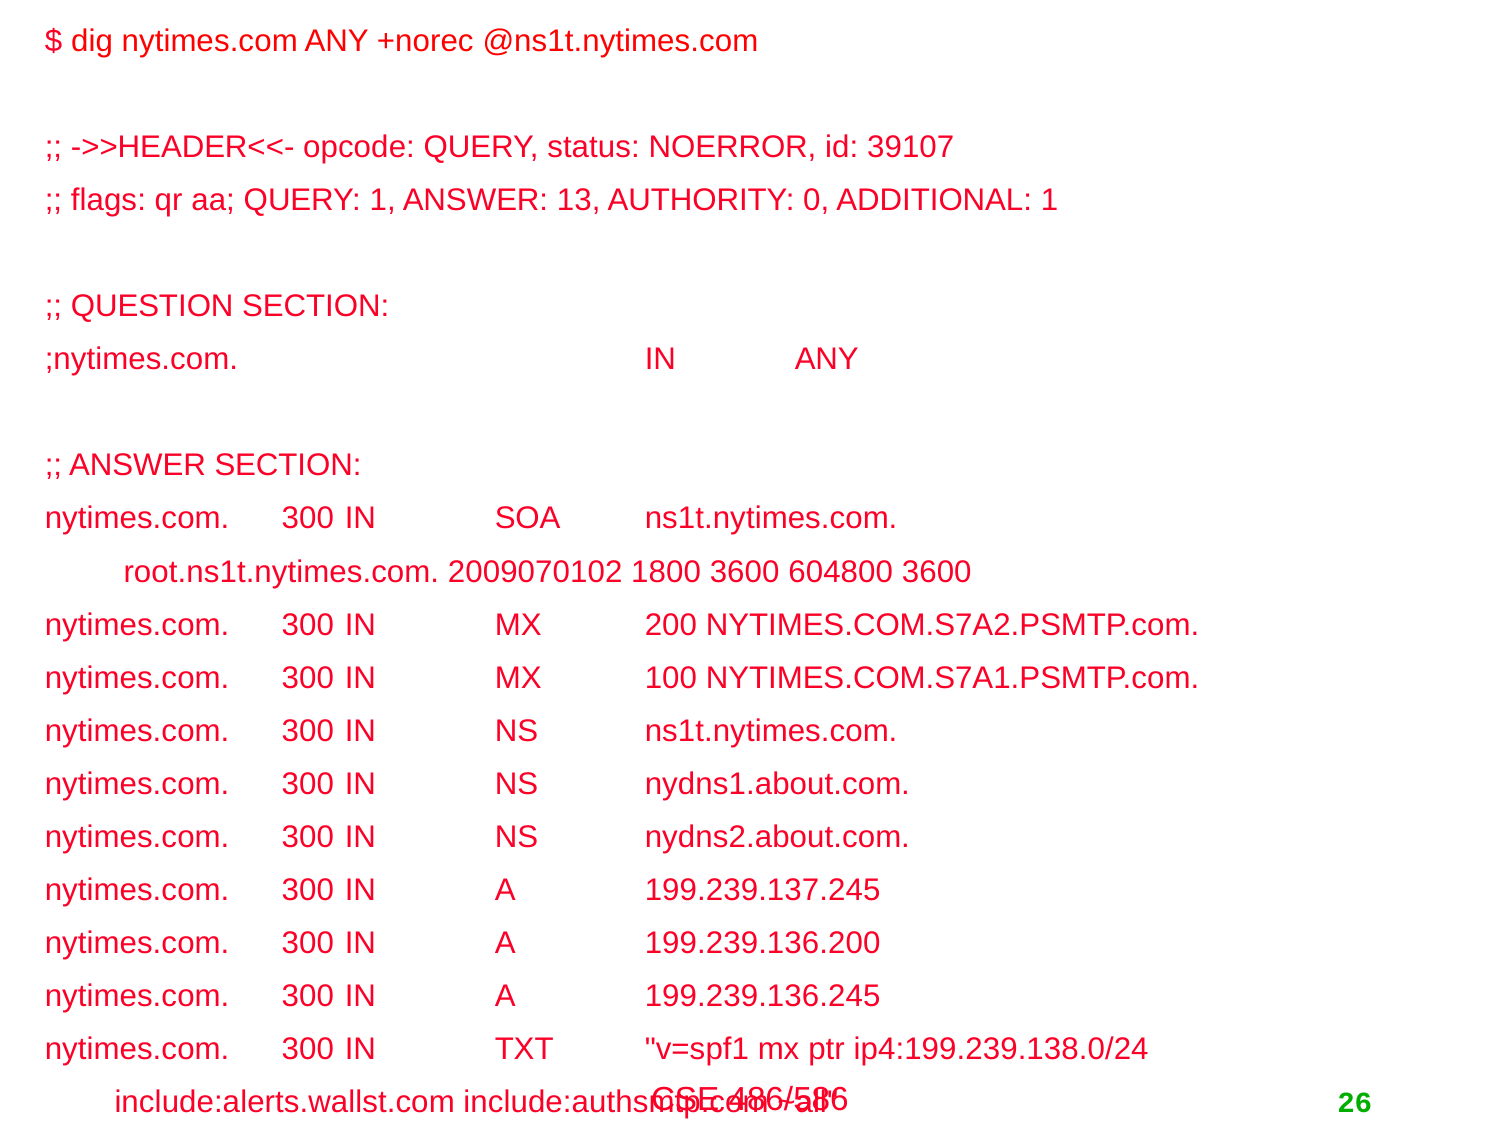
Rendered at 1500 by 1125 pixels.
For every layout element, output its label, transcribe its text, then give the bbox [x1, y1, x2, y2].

text_box $ dig nytimes.com ANY +norec @ns1t.nytimes.com ;; ->>HEADER<<- opcode: QUERY, status: NOERROR, id: 39107 ;; flags: qr aa; QUERY: 1, ANSWER: 13, AUTHORITY: 0, ADDITIONAL: 1 ;; QUESTION SECTION: ;nytimes.com. IN ANY ;; ANSWER SECTION: nytimes.com. 300 IN SOA ns1t.nytimes.com. root.ns1t.nytimes.com. 2009070102 1800 3600 604800 3600 nytimes.com. 300 IN MX 200 NYTIMES.COM.S7A2.PSMTP.com. nytimes.com. 300 IN MX 100 NYTIMES.COM.S7A1.PSMTP.com. nytimes.com. 300 IN NS ns1t.nytimes.com. nytimes.com. 300 IN NS nydns1.about.com. nytimes.com. 300 IN NS nydns2.about.com. nytimes.com. 300 IN A 199.239.137.245 nytimes.com. 300 IN A 199.239.136.200 nytimes.com. 300 IN A 199.239.136.245 nytimes.com. 300 IN TXT "v=spf1 mx ptr ip4:199.239.138.0/24 include:alerts.wallst.com include:authsmtp.com ~all" ;; ADDITIONAL SECTION: ns1t.nytimes.com. 300 IN A 199.239.137.15 ;; Query time: 10 msec ;; SERVER: 199.239.137.15#53(199.239.137.15) ;; WHEN: Mon Feb 23 11:25:20 2009 ;; MSG SIZE rcvd: 454 [29, 12, 1500, 1125]
